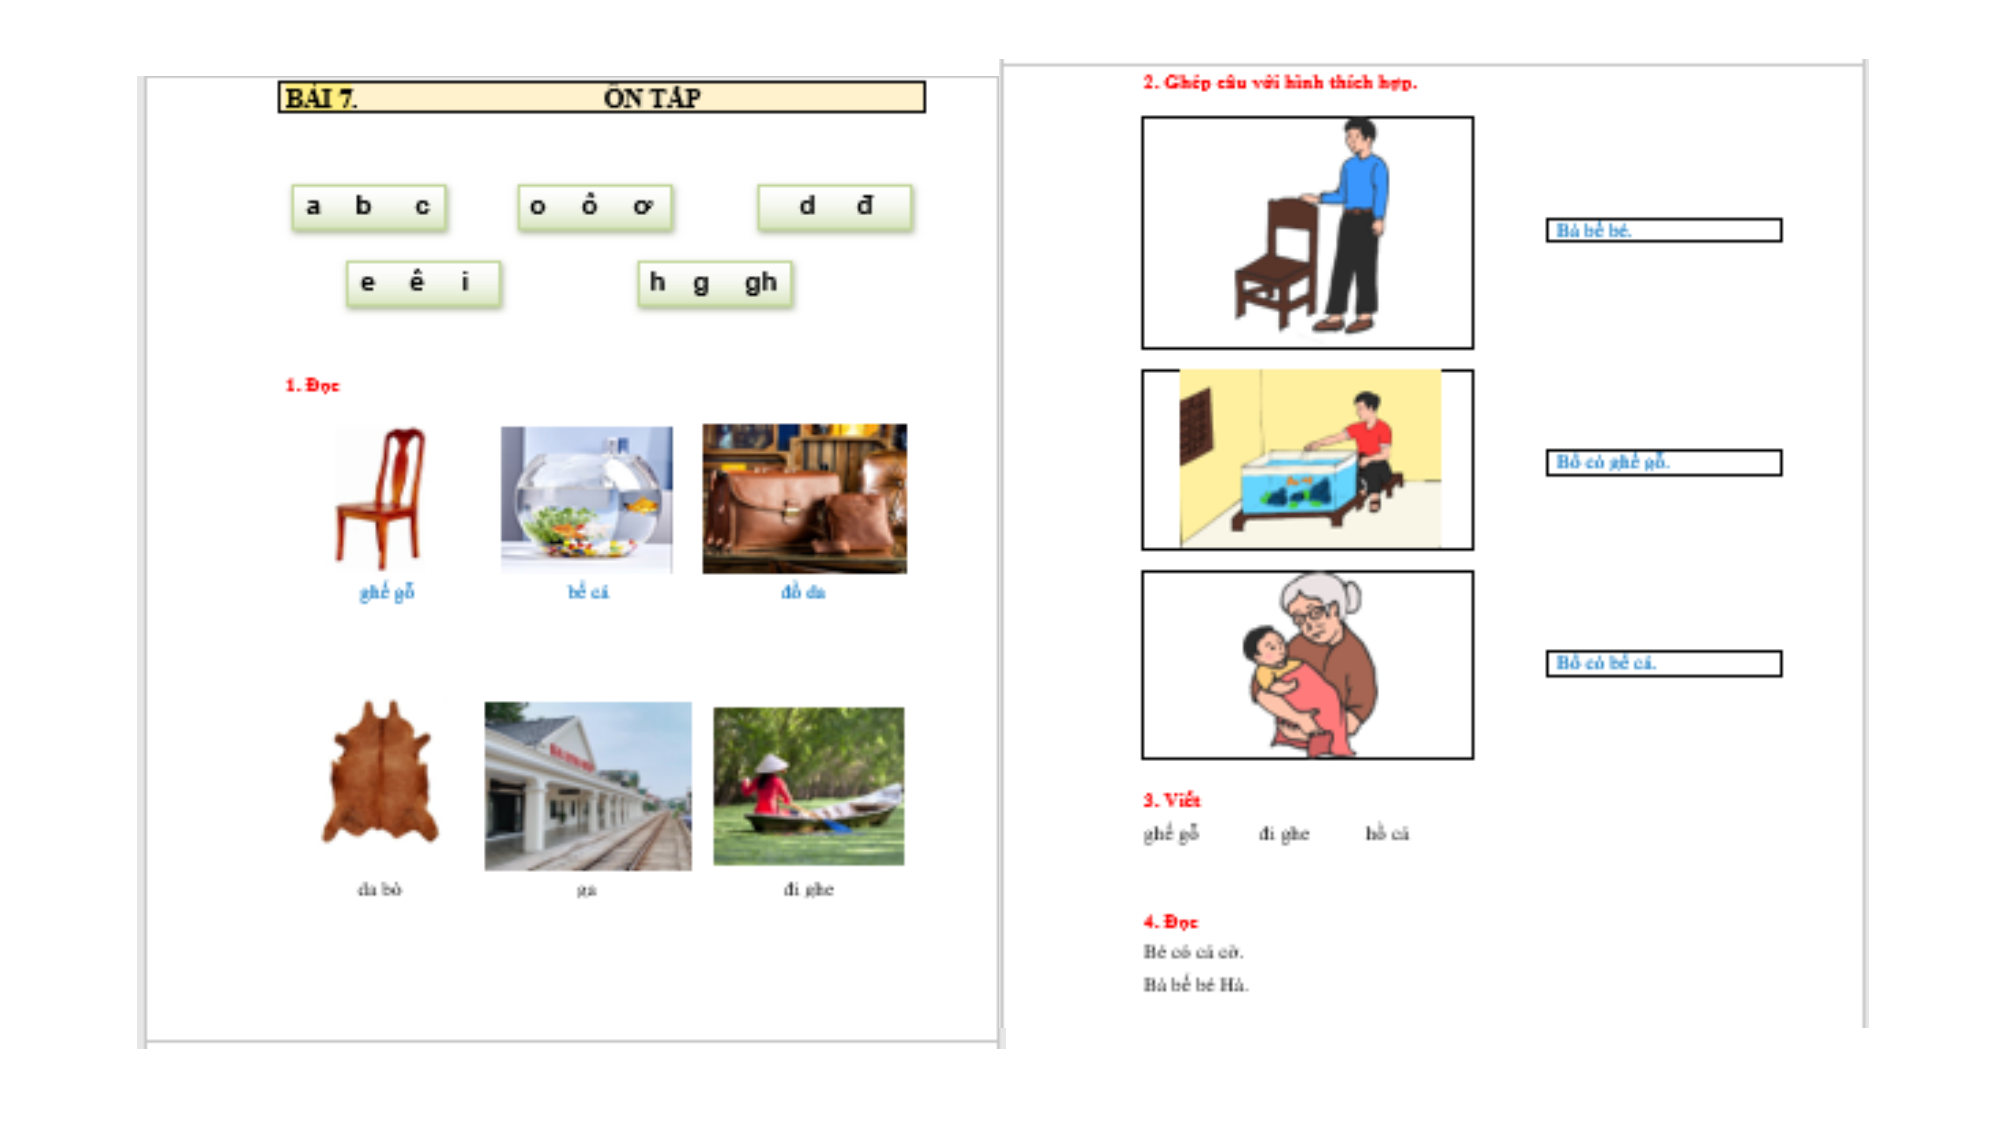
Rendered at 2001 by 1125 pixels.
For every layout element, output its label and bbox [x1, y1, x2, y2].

list [137, 76, 1006, 1049]
picture [999, 59, 1869, 1028]
